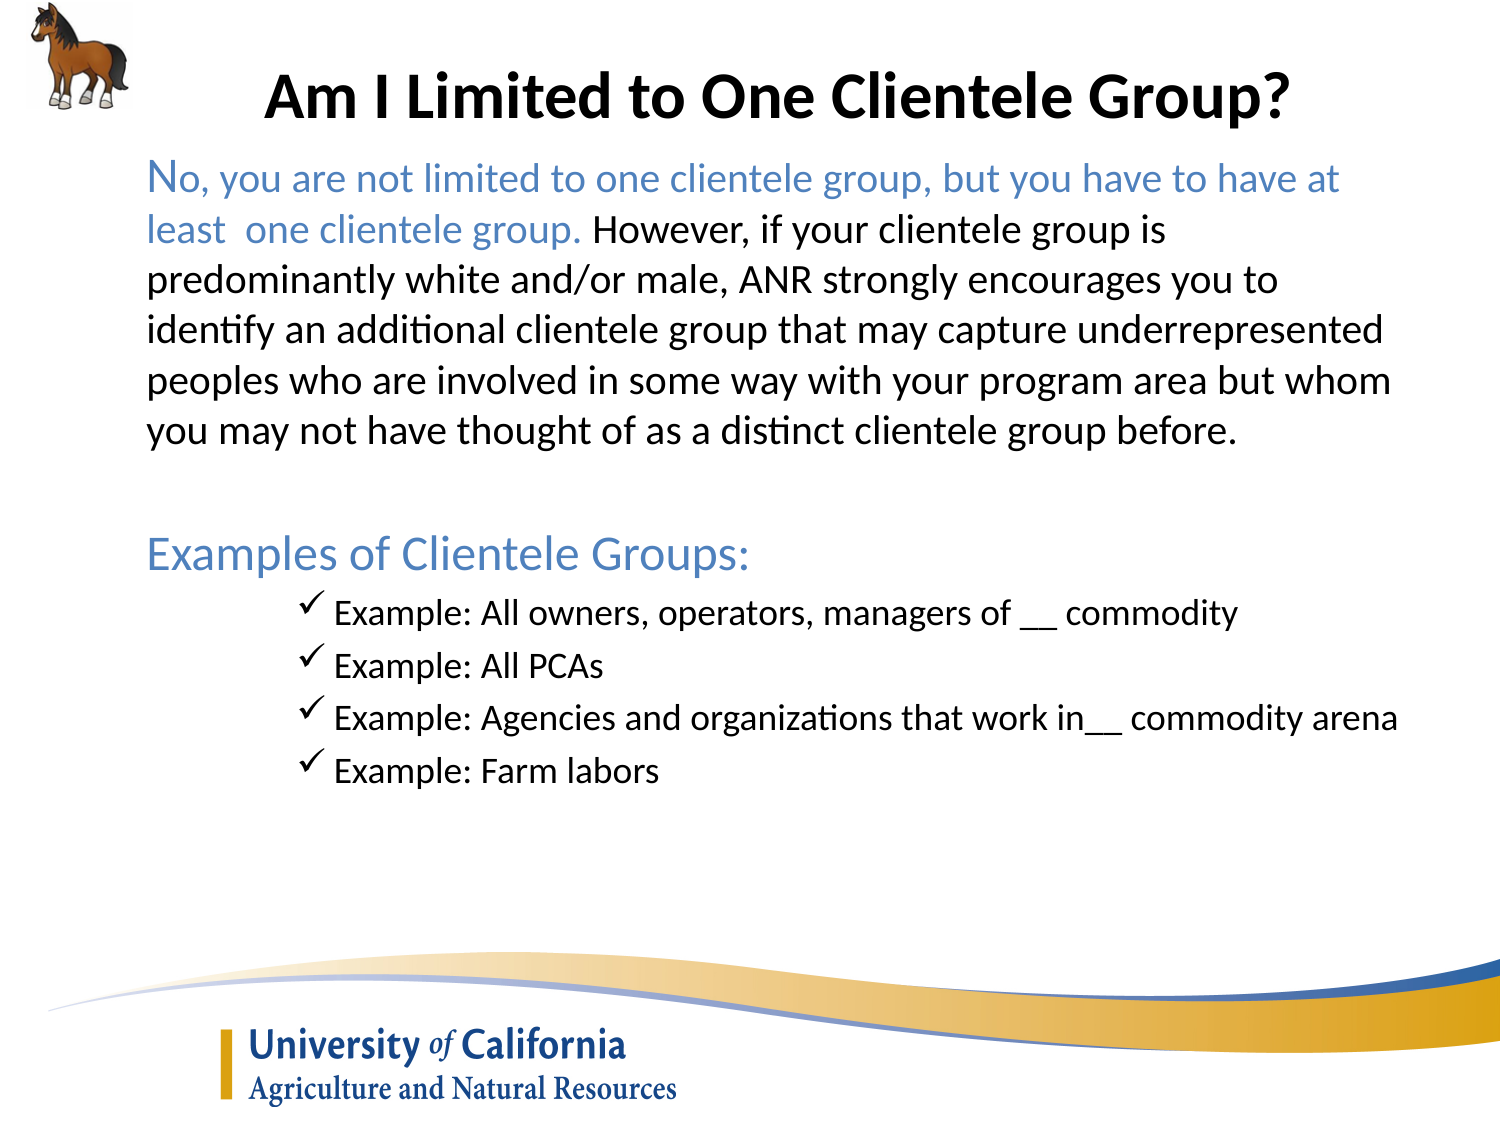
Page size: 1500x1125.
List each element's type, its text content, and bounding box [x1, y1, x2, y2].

picture [48, 952, 1500, 1107]
picture [26, 2, 134, 111]
list Am I Limited to One Clientele Group? No, you are not limited to one clientele group, but you have to have at least one clientele group. However, if your clientele group is predominantly white and/or male, ANR strongly encourages you to identify an additional clientele group that may capture underrepresented peoples who are involved in some way with your program area but whom you may not have thought of as a distinct clientele group before. Examples of Clientele Groups: Example: All owners, operators, managers of __ commodity Example: All PCAs Example: Agencies and organizations that work in__ commodity arena Example: Farm labors [131, 44, 1427, 876]
